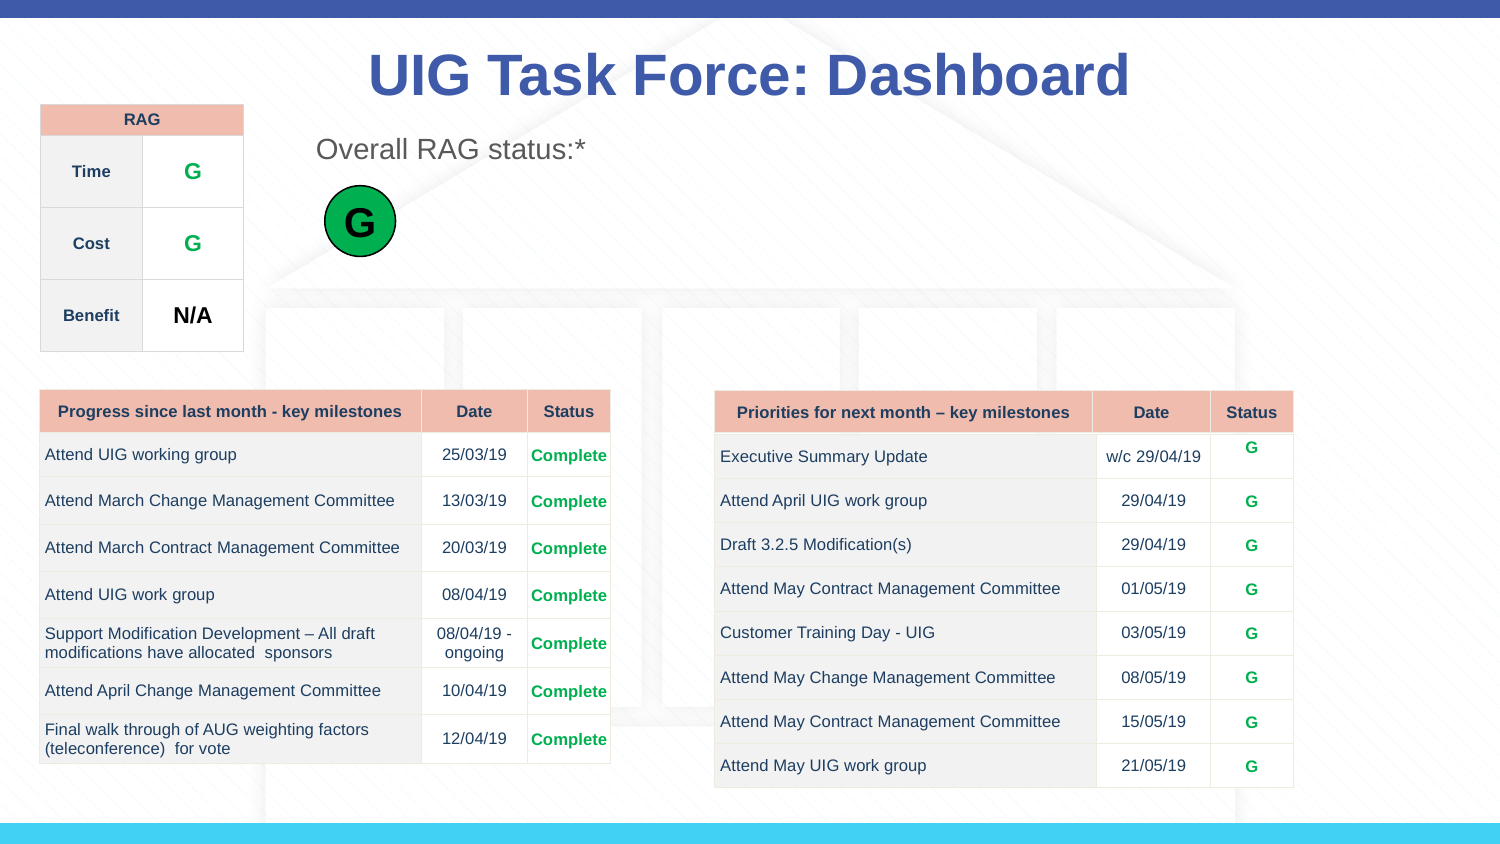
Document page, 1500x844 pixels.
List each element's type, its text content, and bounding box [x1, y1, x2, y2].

table_cell Complete [528, 668, 610, 714]
table_cell Attend March Contract Management Committee [40, 525, 421, 571]
table_cell N/A [143, 280, 243, 351]
table_cell G [1211, 523, 1293, 566]
table_cell 10/04/19 [422, 668, 527, 714]
table_cell Attend May Change Management Committee [715, 656, 1096, 699]
table_cell Attend UIG work group [40, 572, 421, 618]
table_cell 21/05/19 [1097, 744, 1210, 787]
table_cell Attend March Change Management Committee [40, 477, 421, 524]
table_cell Customer Training Day - UIG [715, 612, 1096, 655]
table_header w/c 29/04/19 [1097, 435, 1210, 478]
table_cell G [1211, 612, 1293, 655]
table_cell Cost [41, 208, 142, 279]
table_cell G [1211, 700, 1293, 743]
table_cell Complete [528, 525, 610, 571]
table_cell 20/03/19 [422, 525, 527, 571]
table_cell Final walk through of AUG weighting factors (teleconference) for vote [40, 715, 421, 763]
picture [0, 0, 1500, 844]
table_cell G [1211, 567, 1293, 611]
table_cell G [1211, 744, 1293, 787]
table_header Status [1211, 391, 1293, 432]
table_cell G [1211, 479, 1293, 522]
table_header Priorities for next month – key milestones [715, 391, 1092, 432]
table_cell Complete [528, 477, 610, 524]
table_header Date [422, 390, 527, 432]
table_cell 08/05/19 [1097, 656, 1210, 699]
table_cell Complete [528, 715, 610, 763]
table_header Executive Summary Update [715, 435, 1096, 478]
table_cell Draft 3.2.5 Modification(s) [715, 523, 1096, 566]
table_header Progress since last month - key milestones [40, 390, 421, 432]
table_cell 15/05/19 [1097, 700, 1210, 743]
table_cell G [143, 208, 243, 279]
table_cell Support Modification Development – All draft modifications have allocated sponsors [40, 619, 421, 667]
table_cell 08/04/19 [422, 572, 527, 618]
table_cell Time [41, 136, 142, 207]
table_cell G [1211, 656, 1293, 699]
table_cell Attend April UIG work group [715, 479, 1096, 522]
table_header G [1211, 435, 1293, 478]
table_header RAG [41, 105, 243, 135]
table_cell 25/03/19 [422, 433, 527, 476]
title UIG Task Force: Dashboard [75, 20, 1425, 125]
table_cell Benefit [41, 280, 142, 351]
text_box Overall RAG status:* [301, 123, 680, 174]
table_cell 01/05/19 [1097, 567, 1210, 611]
table_header Date [1093, 391, 1210, 432]
table_cell Attend May Contract Management Committee [715, 700, 1096, 743]
table_cell 29/04/19 [1097, 523, 1210, 566]
table_cell 29/04/19 [1097, 479, 1210, 522]
table_cell 08/04/19 - ongoing [422, 619, 527, 667]
table_cell Attend April Change Management Committee [40, 668, 421, 714]
table_cell 03/05/19 [1097, 612, 1210, 655]
table_cell 12/04/19 [422, 715, 527, 763]
text_box G [324, 185, 396, 257]
table_cell G [143, 136, 243, 207]
table_cell 13/03/19 [422, 477, 527, 524]
table_cell Complete [528, 572, 610, 618]
table_cell Attend UIG working group [40, 433, 421, 476]
table_header Status [528, 390, 610, 432]
table_cell Attend May UIG work group [715, 744, 1096, 787]
table_cell Complete [528, 433, 610, 476]
table_cell Complete [528, 619, 610, 667]
table_cell Attend May Contract Management Committee [715, 567, 1096, 611]
